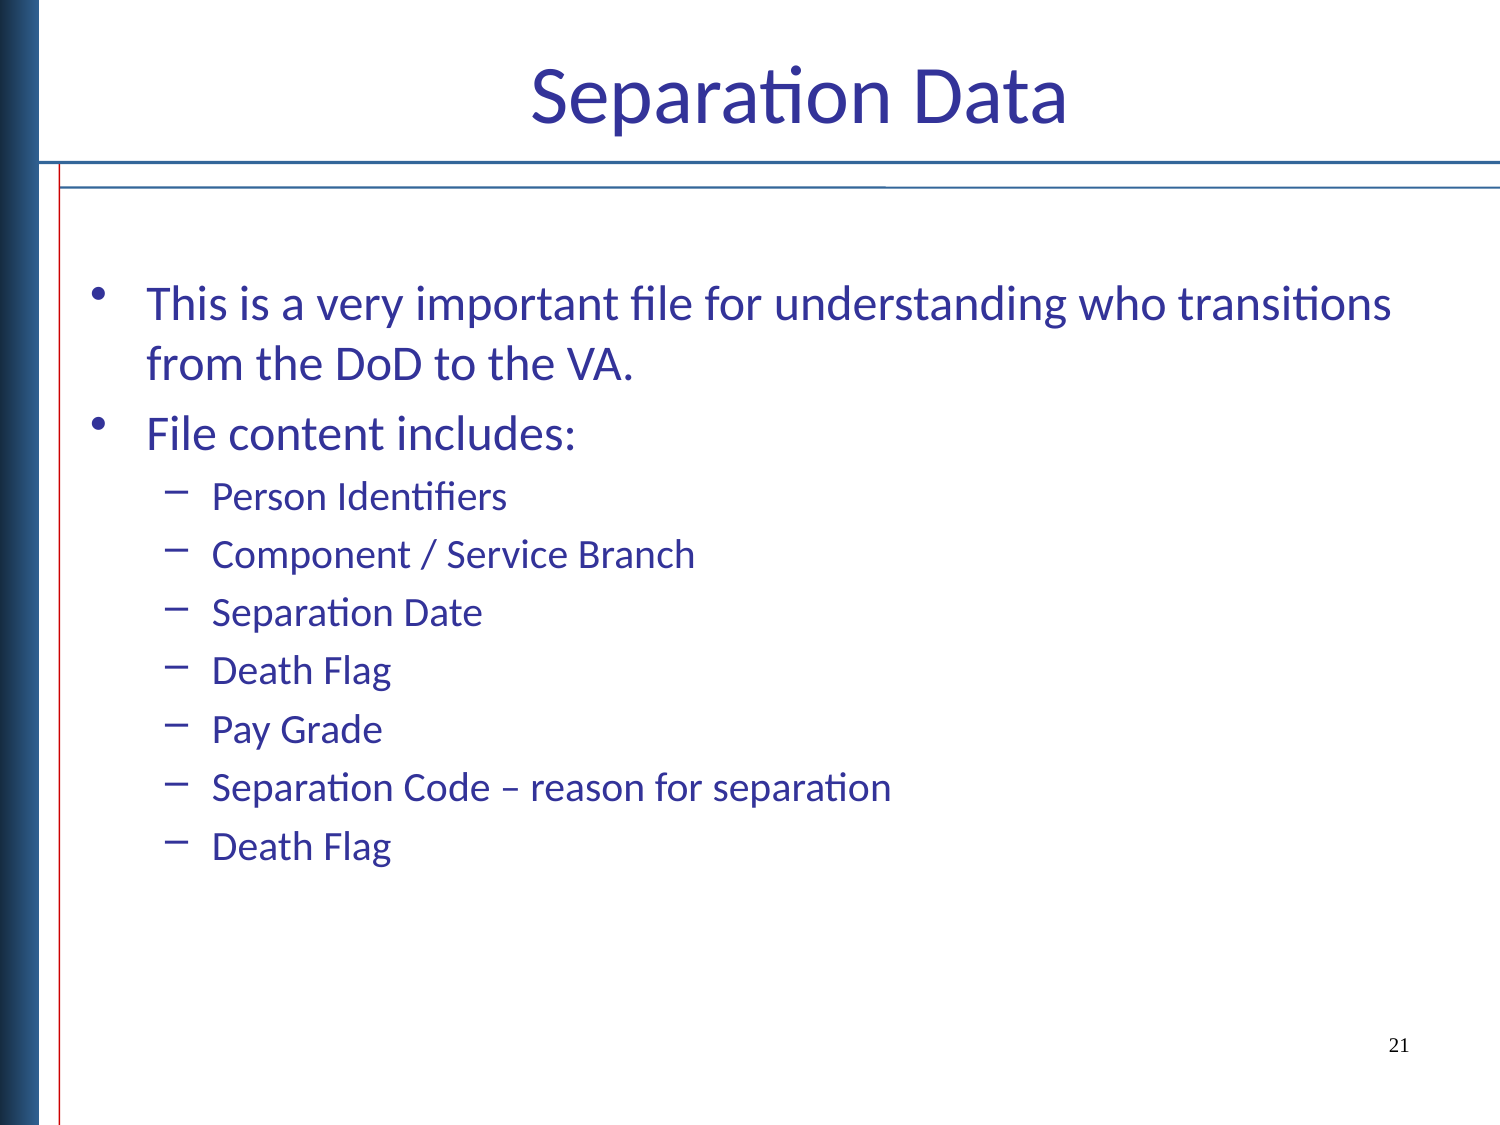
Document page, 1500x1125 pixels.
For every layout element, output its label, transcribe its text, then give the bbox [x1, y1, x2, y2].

title Separation Data [249, 37, 1350, 143]
list This is a very important file for understanding who transitions from the DoD to the VA. File content includes: Person Identifiers Component / Service Branch Separation Date Death Flag Pay Grade Separation Code – reason for separation Death Flag [75, 262, 1425, 1005]
slide_number 21 [1074, 1024, 1425, 1103]
